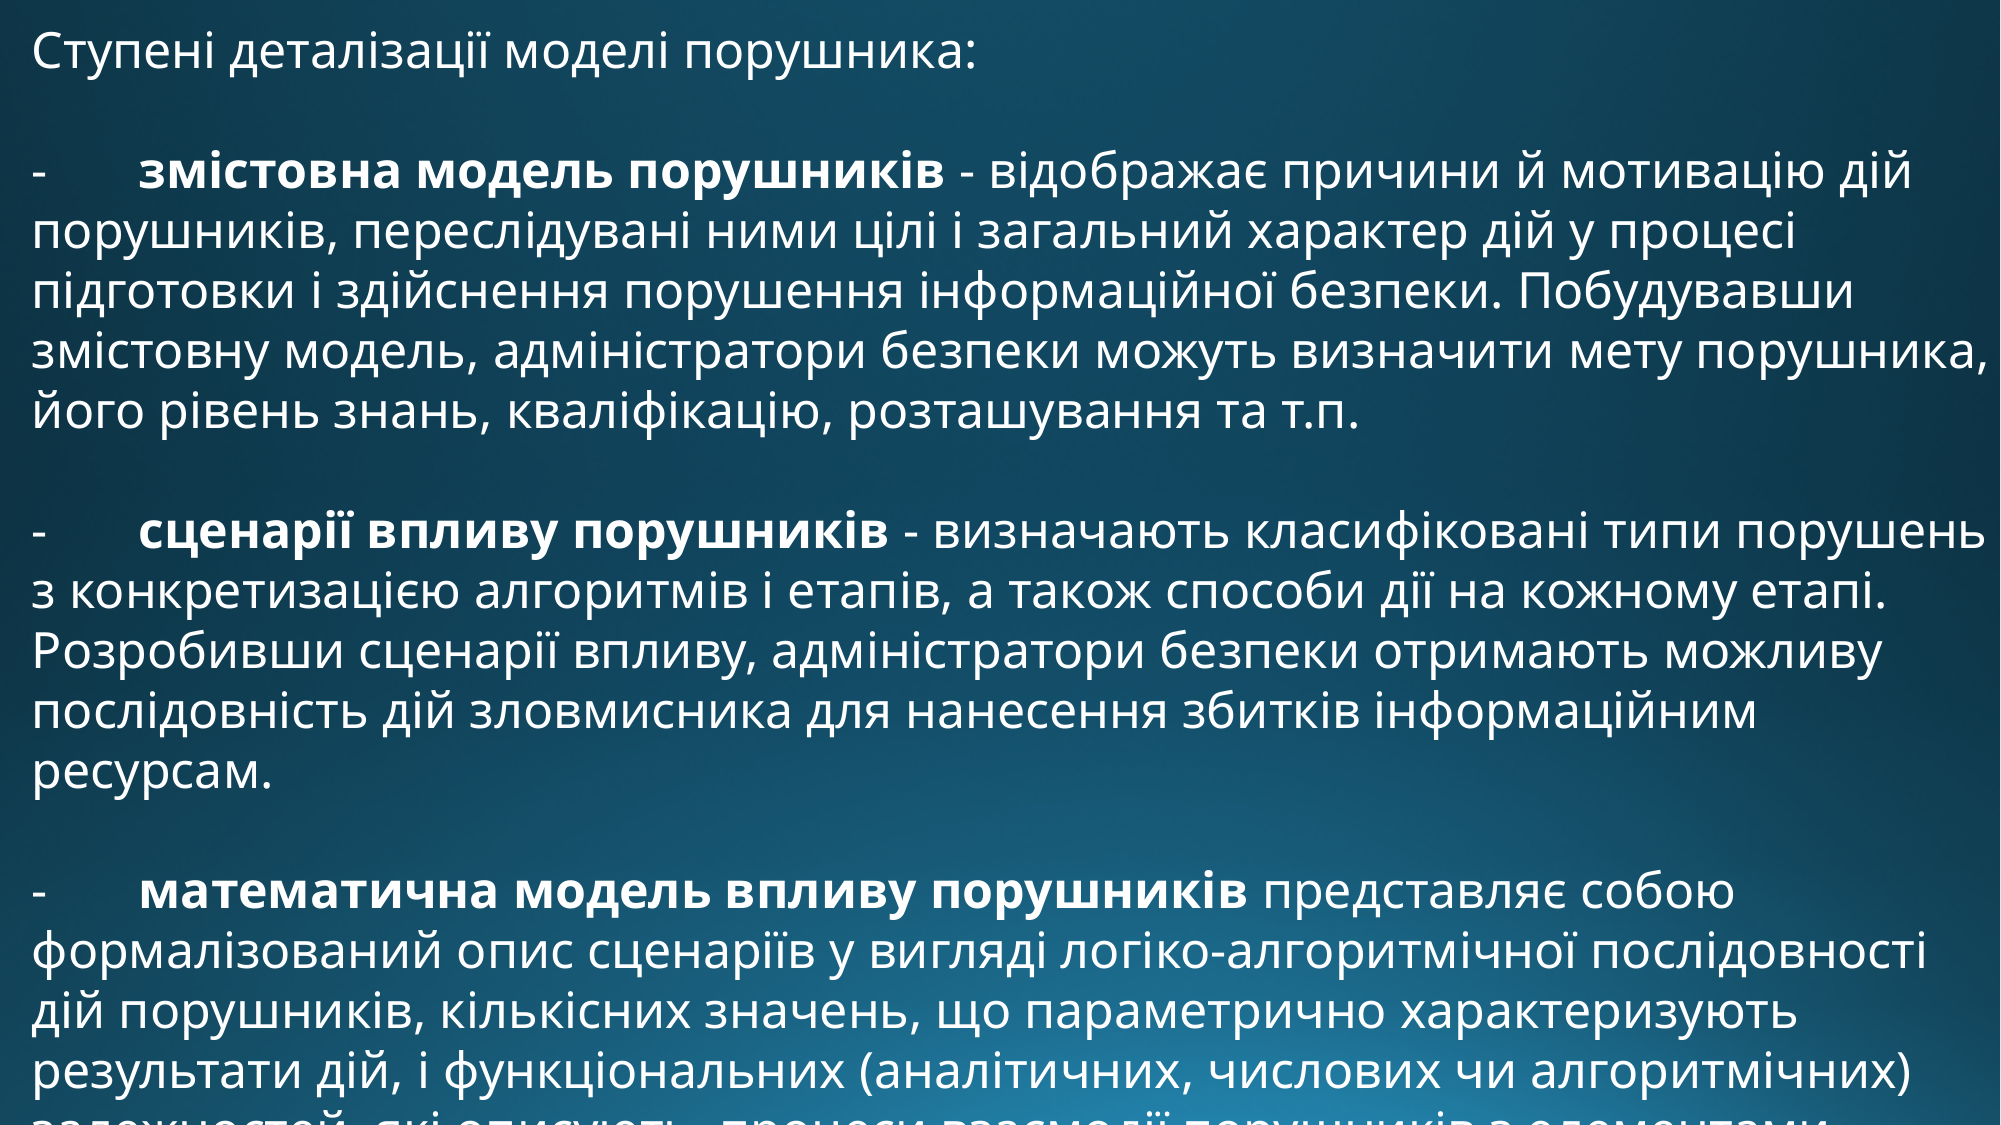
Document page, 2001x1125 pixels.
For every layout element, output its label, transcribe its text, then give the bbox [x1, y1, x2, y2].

list Cтупені деталізації моделі порушника: - змістовна модель порушників - відображає причини й мотивацію дій порушників, переслідувані ними цілі і загальний характер дій у процесі підготовки і здійснення порушення інформаційної безпеки. Побудувавши змістовну модель, адміністратори безпеки можуть визначити мету порушника, його рівень знань, кваліфікацію, розташування та т.п. - сценарії впливу порушників - визначають класифіковані типи порушень з конкретизацією алгоритмів і етапів, а також способи дії на кожному етапі. Розробивши сценарії впливу, адміністратори безпеки отримають можливу послідовність дій зловмисника для нанесення збитків інформаційним ресурсам. - математична модель впливу порушників представляє собою формалізований опис сценаріїв у вигляді логіко-алгоритмічної послідовності дій порушників, кількісних значень, що параметрично характеризують результати дій, і функціональних (аналітичних, числових чи алгоритмічних) залежностей, які описують процеси взаємодії порушників з елементами об’єкту і системи охорони. [16, 10, 2000, 1125]
picture [0, 0, 2001, 1125]
